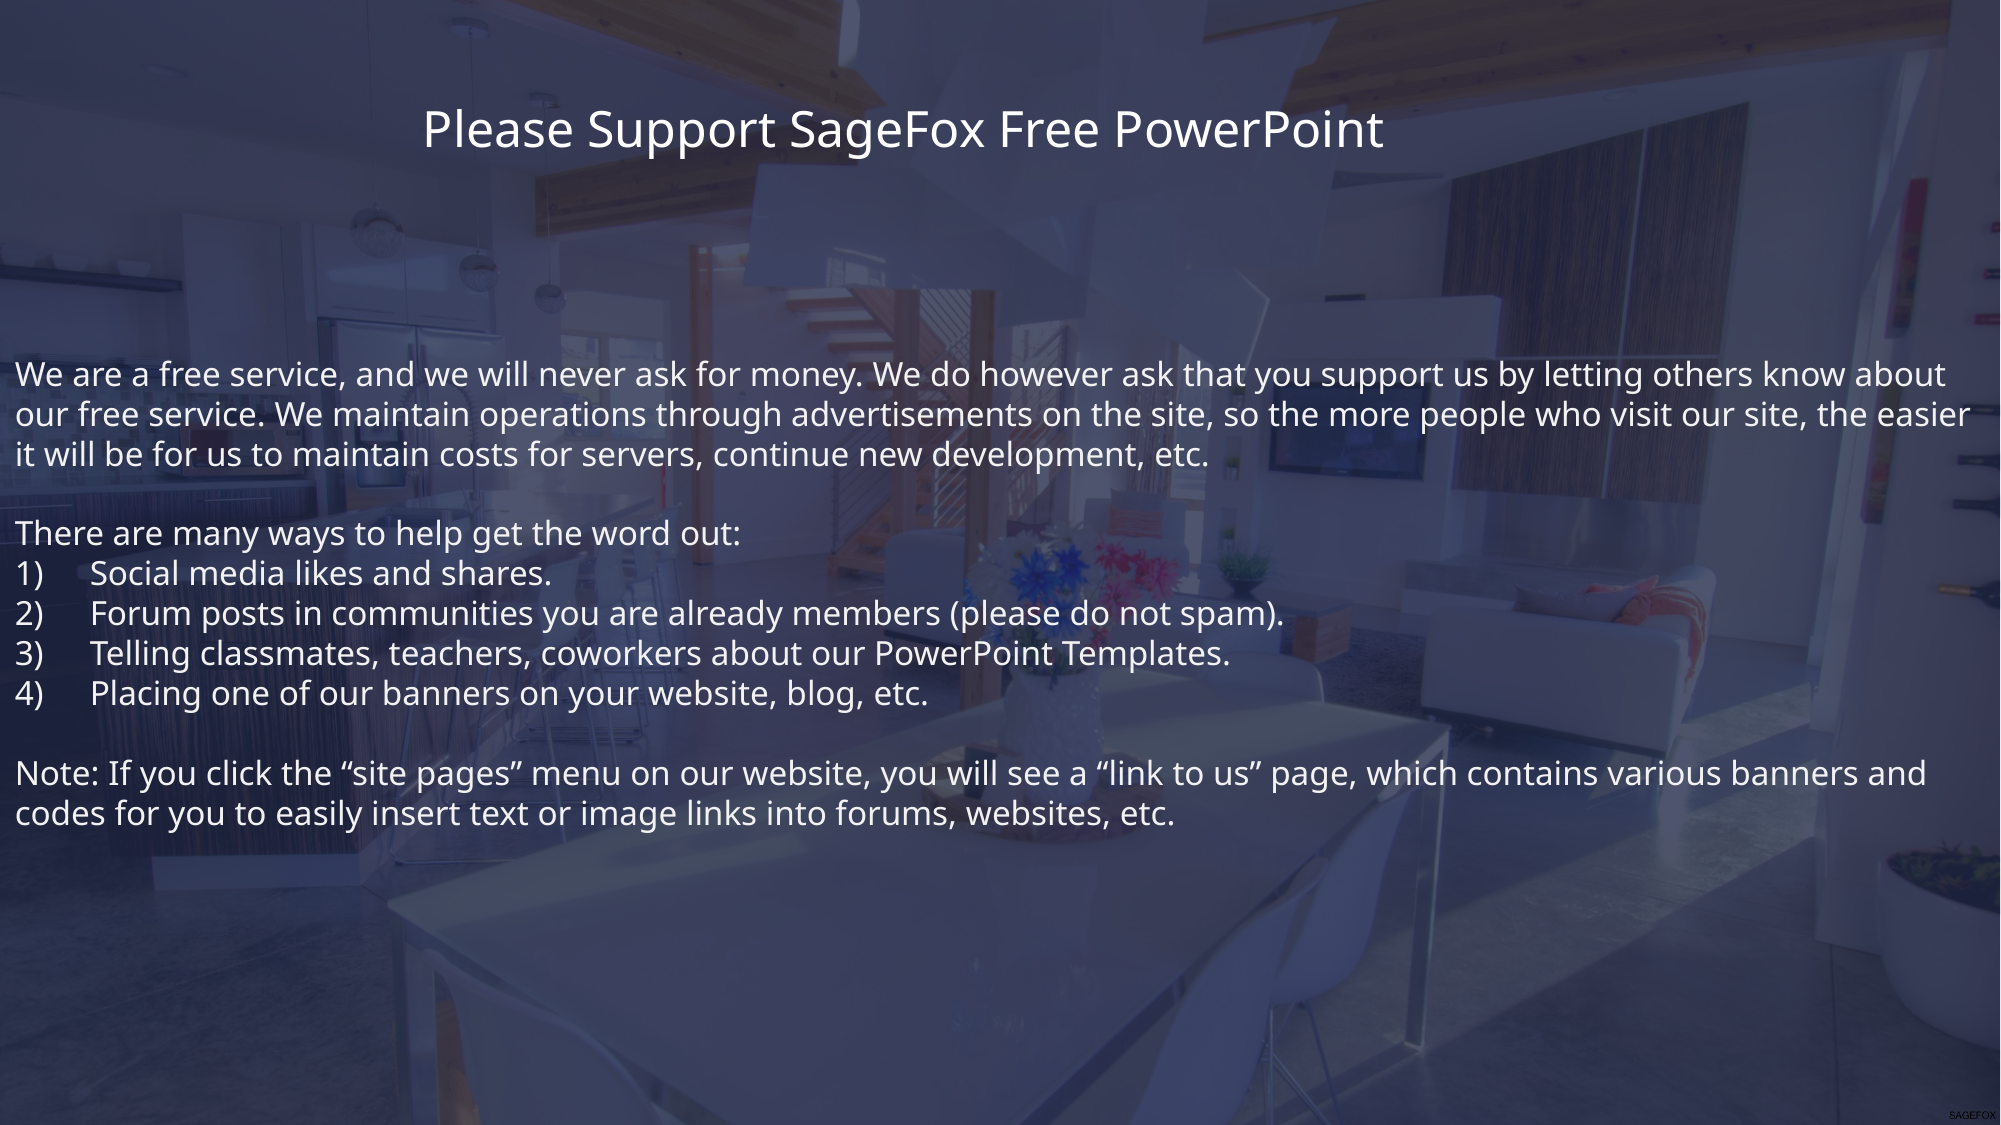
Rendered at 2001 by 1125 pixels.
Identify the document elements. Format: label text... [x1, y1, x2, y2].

title Please Support SageFox Free PowerPoint [363, 72, 1444, 190]
text_box We are a free service, and we will never ask for money. We do however ask that you support us by letting others know about our free service. We maintain operations through advertisements on the site, so the more people who visit our site, the easier it will be for us to maintain costs for servers, continue new development, etc. There are many ways to help get the word out: Social media likes and shares. Forum posts in communities you are already members (please do not spam). Telling classmates, teachers, coworkers about our PowerPoint Templates. Placing one of our banners on your website, blog, etc. Note: If you click the “site pages” menu on our website, you will see a “link to us” page, which contains various banners and codes for you to easily insert text or image links into forums, websites, etc. [0, 0, 2000, 1125]
